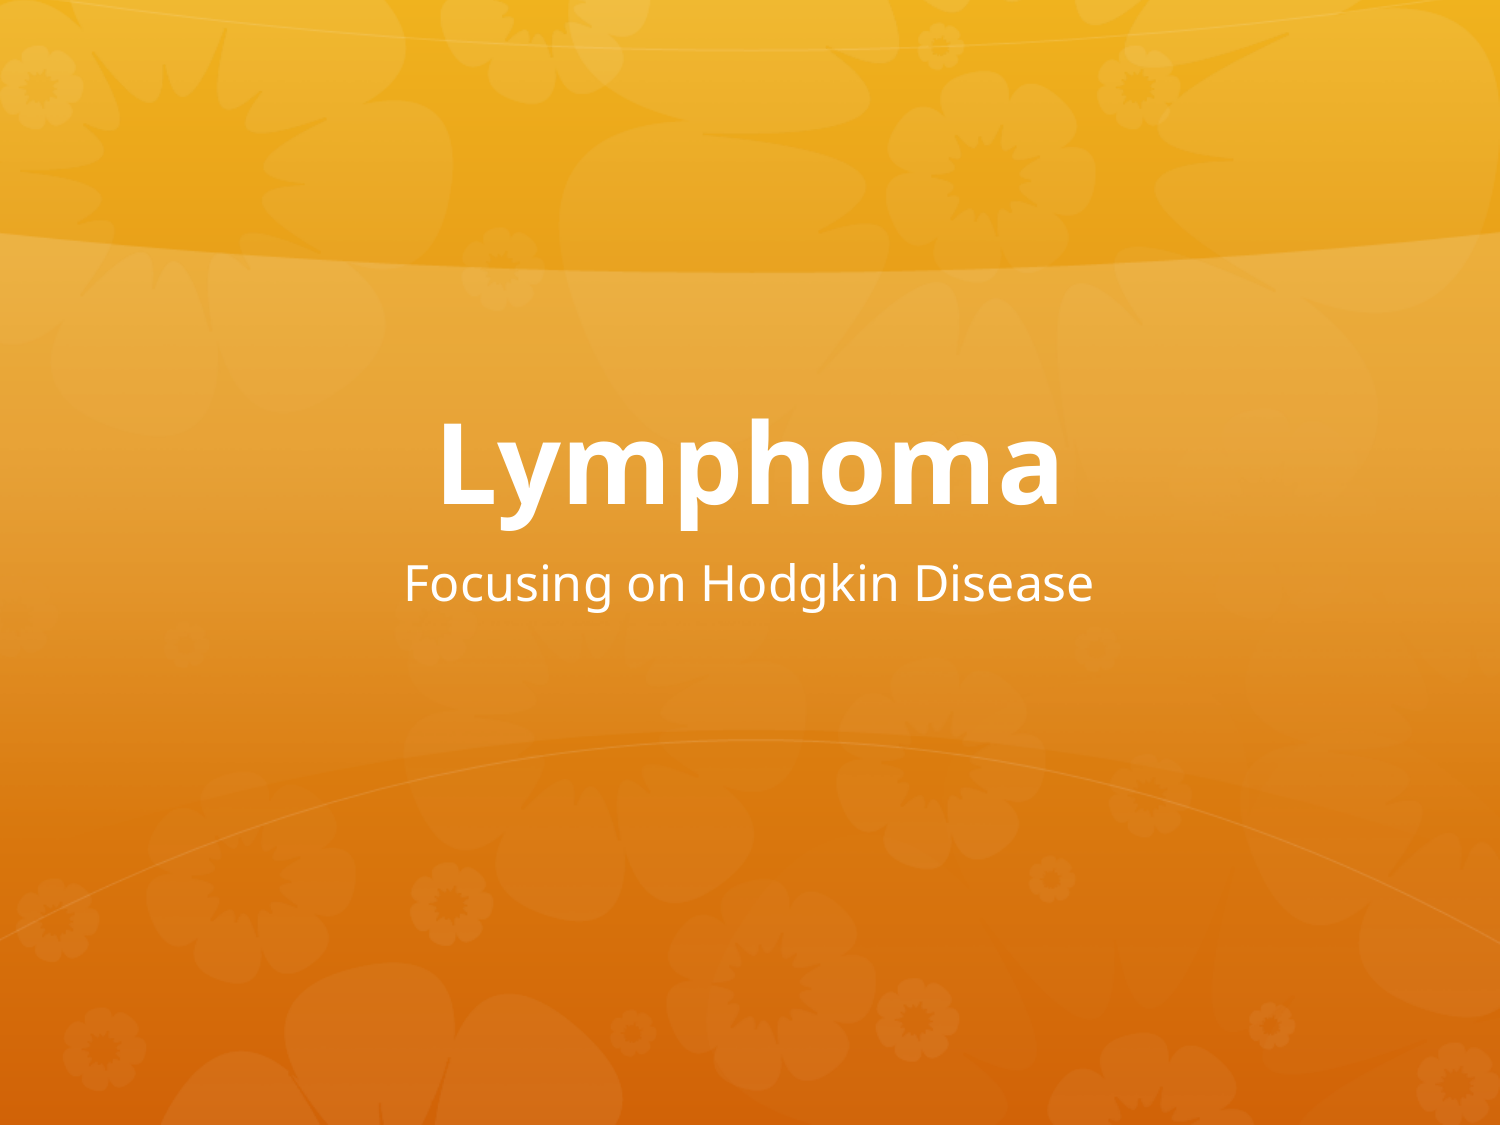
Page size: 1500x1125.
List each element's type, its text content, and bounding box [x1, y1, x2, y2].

picture [0, 0, 1500, 1125]
title Lymphoma [127, 261, 1372, 537]
subtitle Focusing on Hodgkin Disease [127, 537, 1372, 825]
